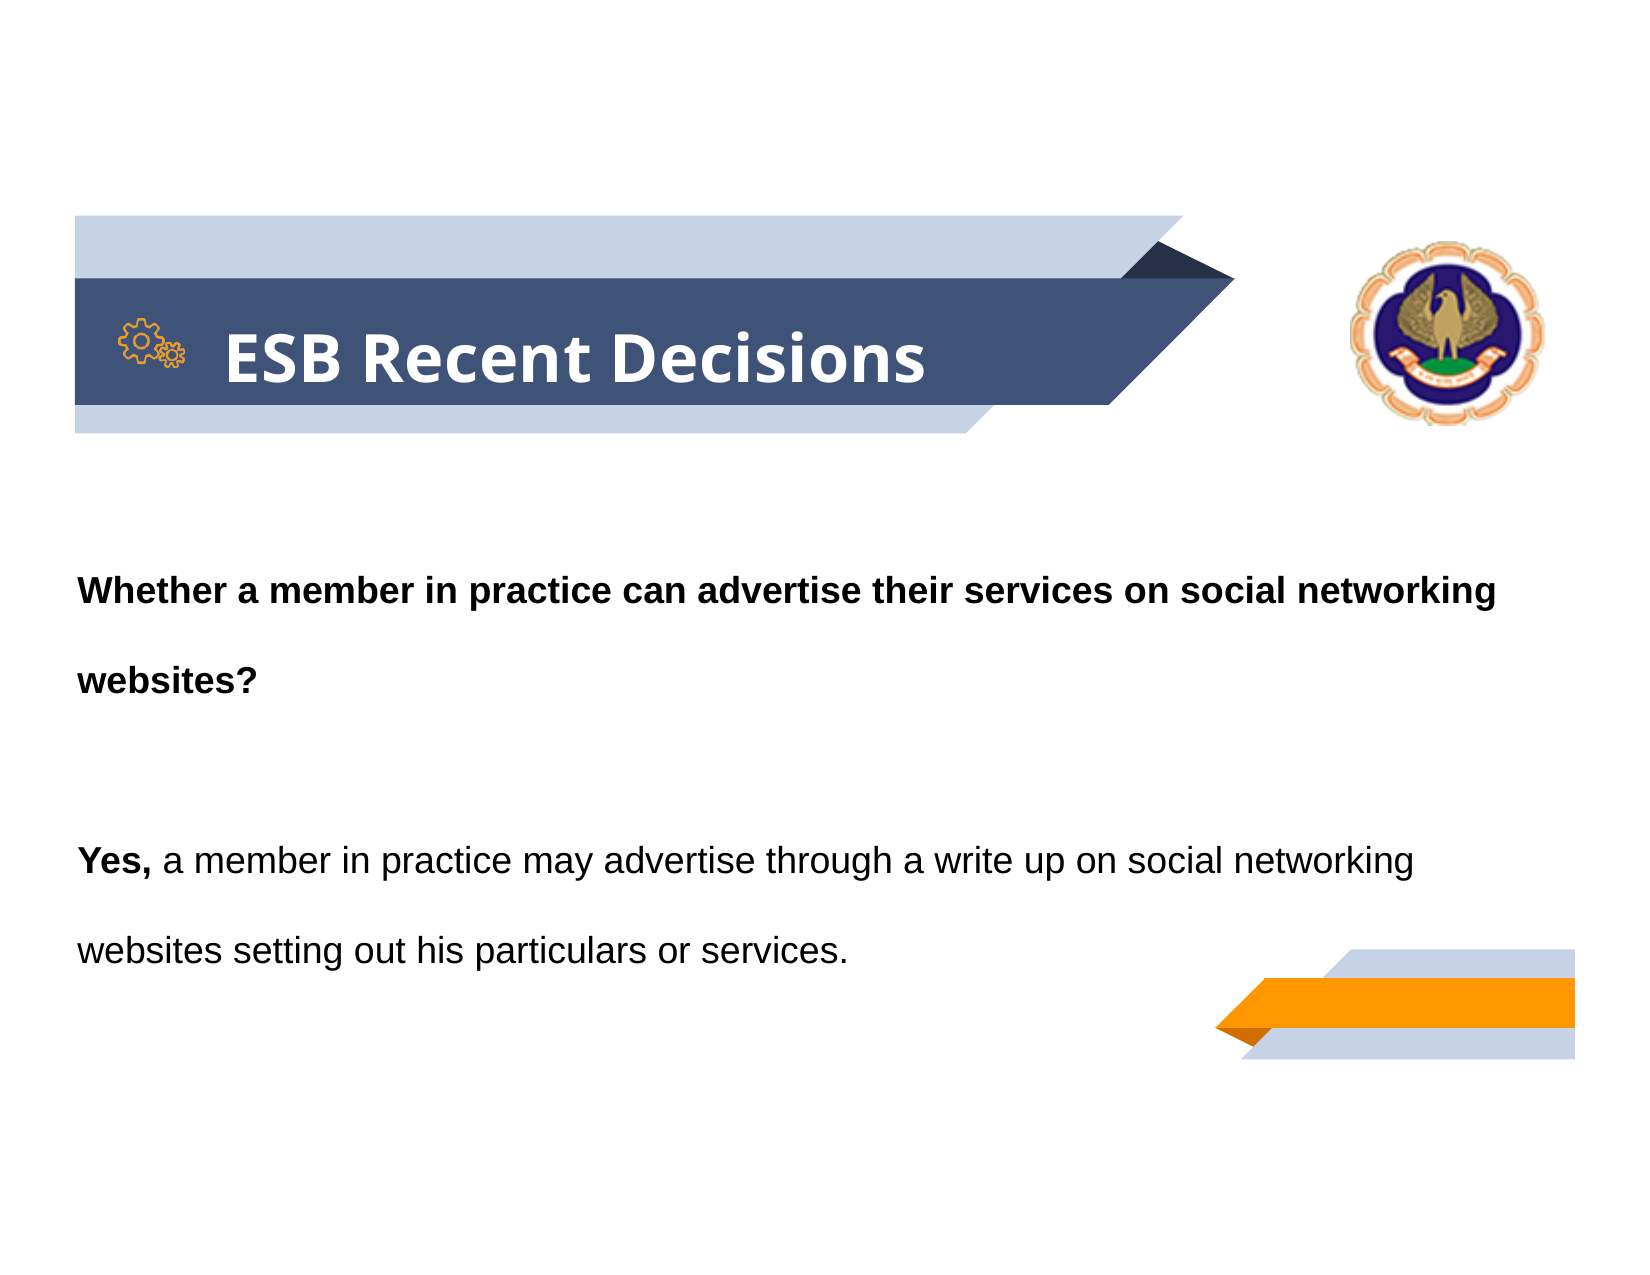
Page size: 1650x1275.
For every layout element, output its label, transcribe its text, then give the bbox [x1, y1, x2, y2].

text_box Whether a member in practice can advertise their services on social networking websites? Yes, a member in practice may advertise through a write up on social networking websites setting out his particulars or services. [62, 513, 1519, 979]
picture [118, 317, 185, 369]
title ESB Recent Decisions [75, 278, 967, 513]
picture [1349, 241, 1549, 427]
